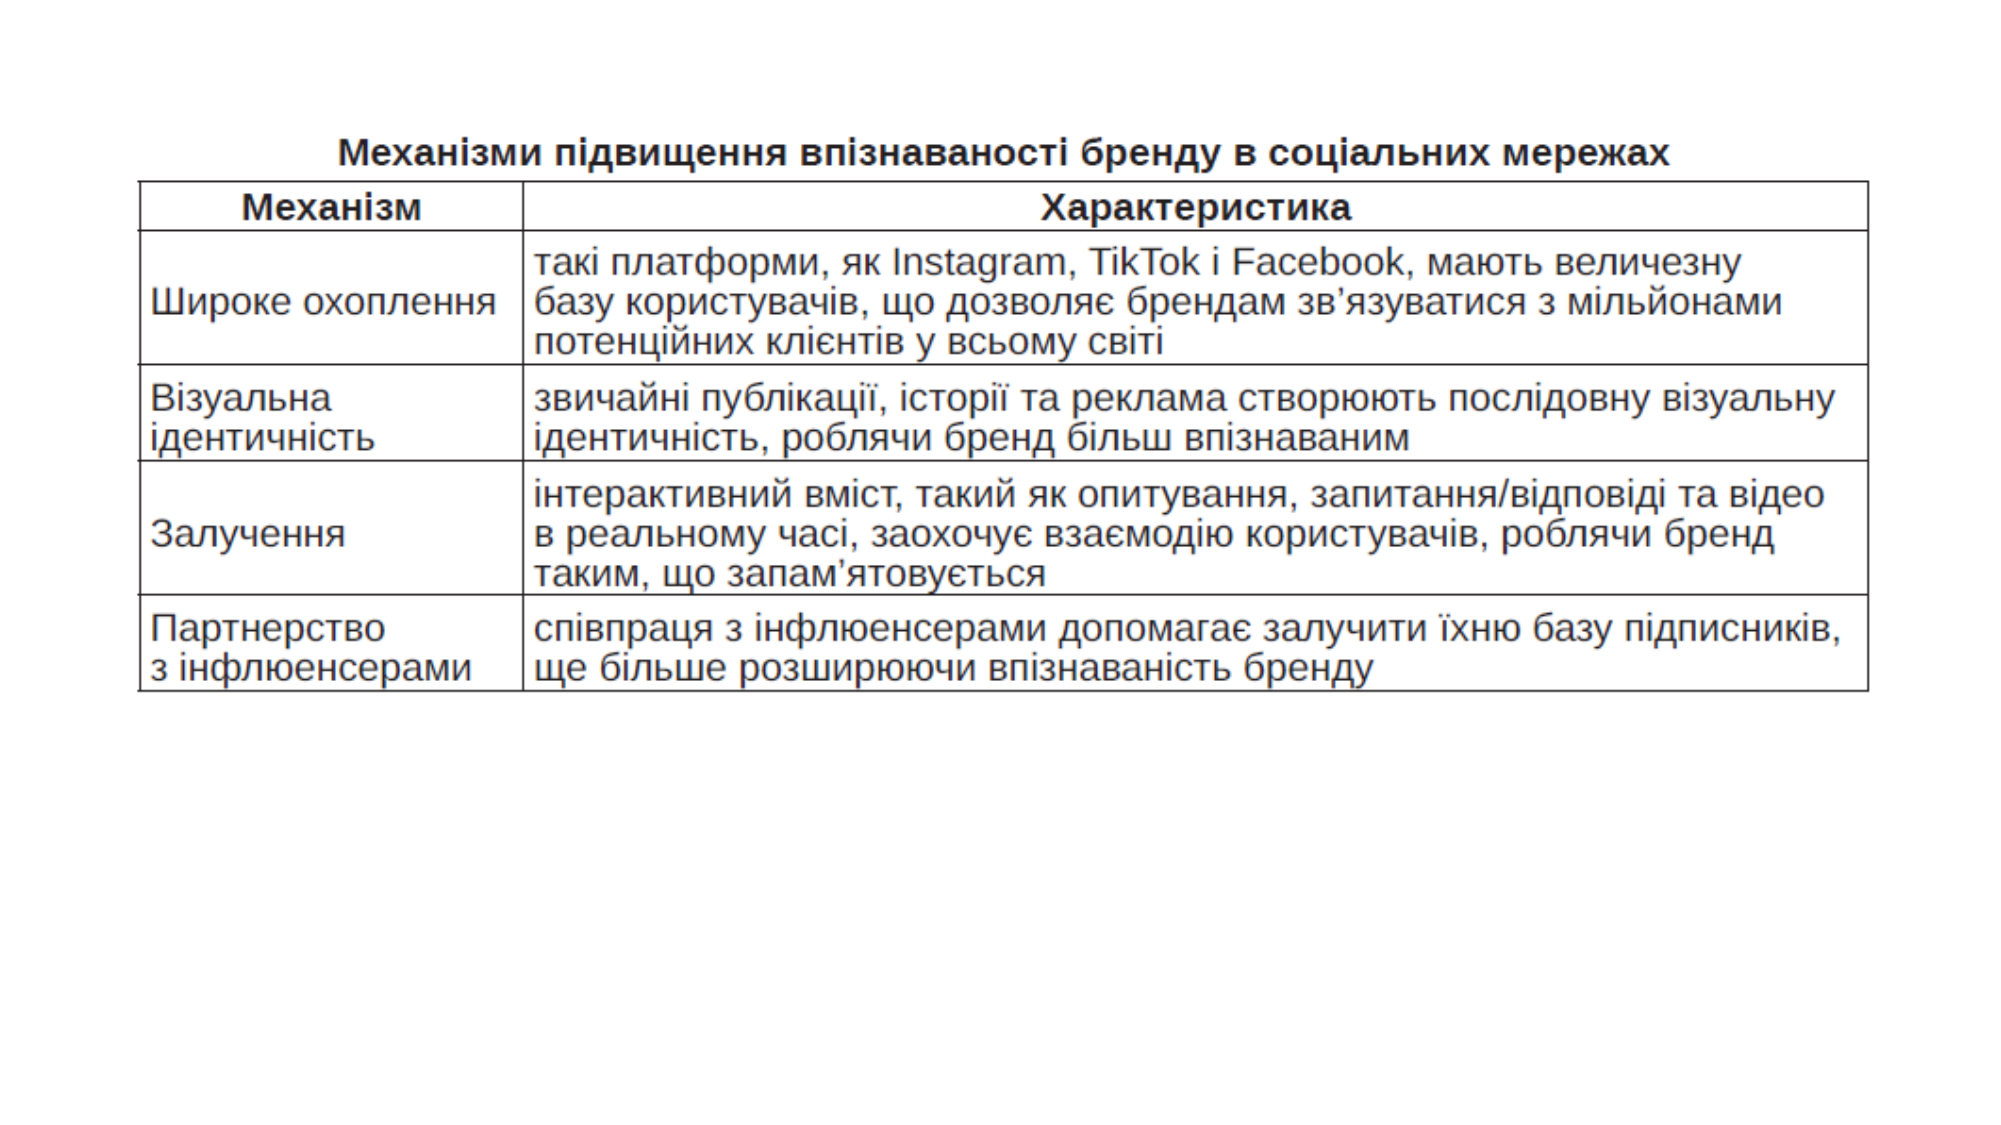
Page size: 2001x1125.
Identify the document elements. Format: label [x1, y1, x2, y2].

list [107, 132, 1893, 725]
